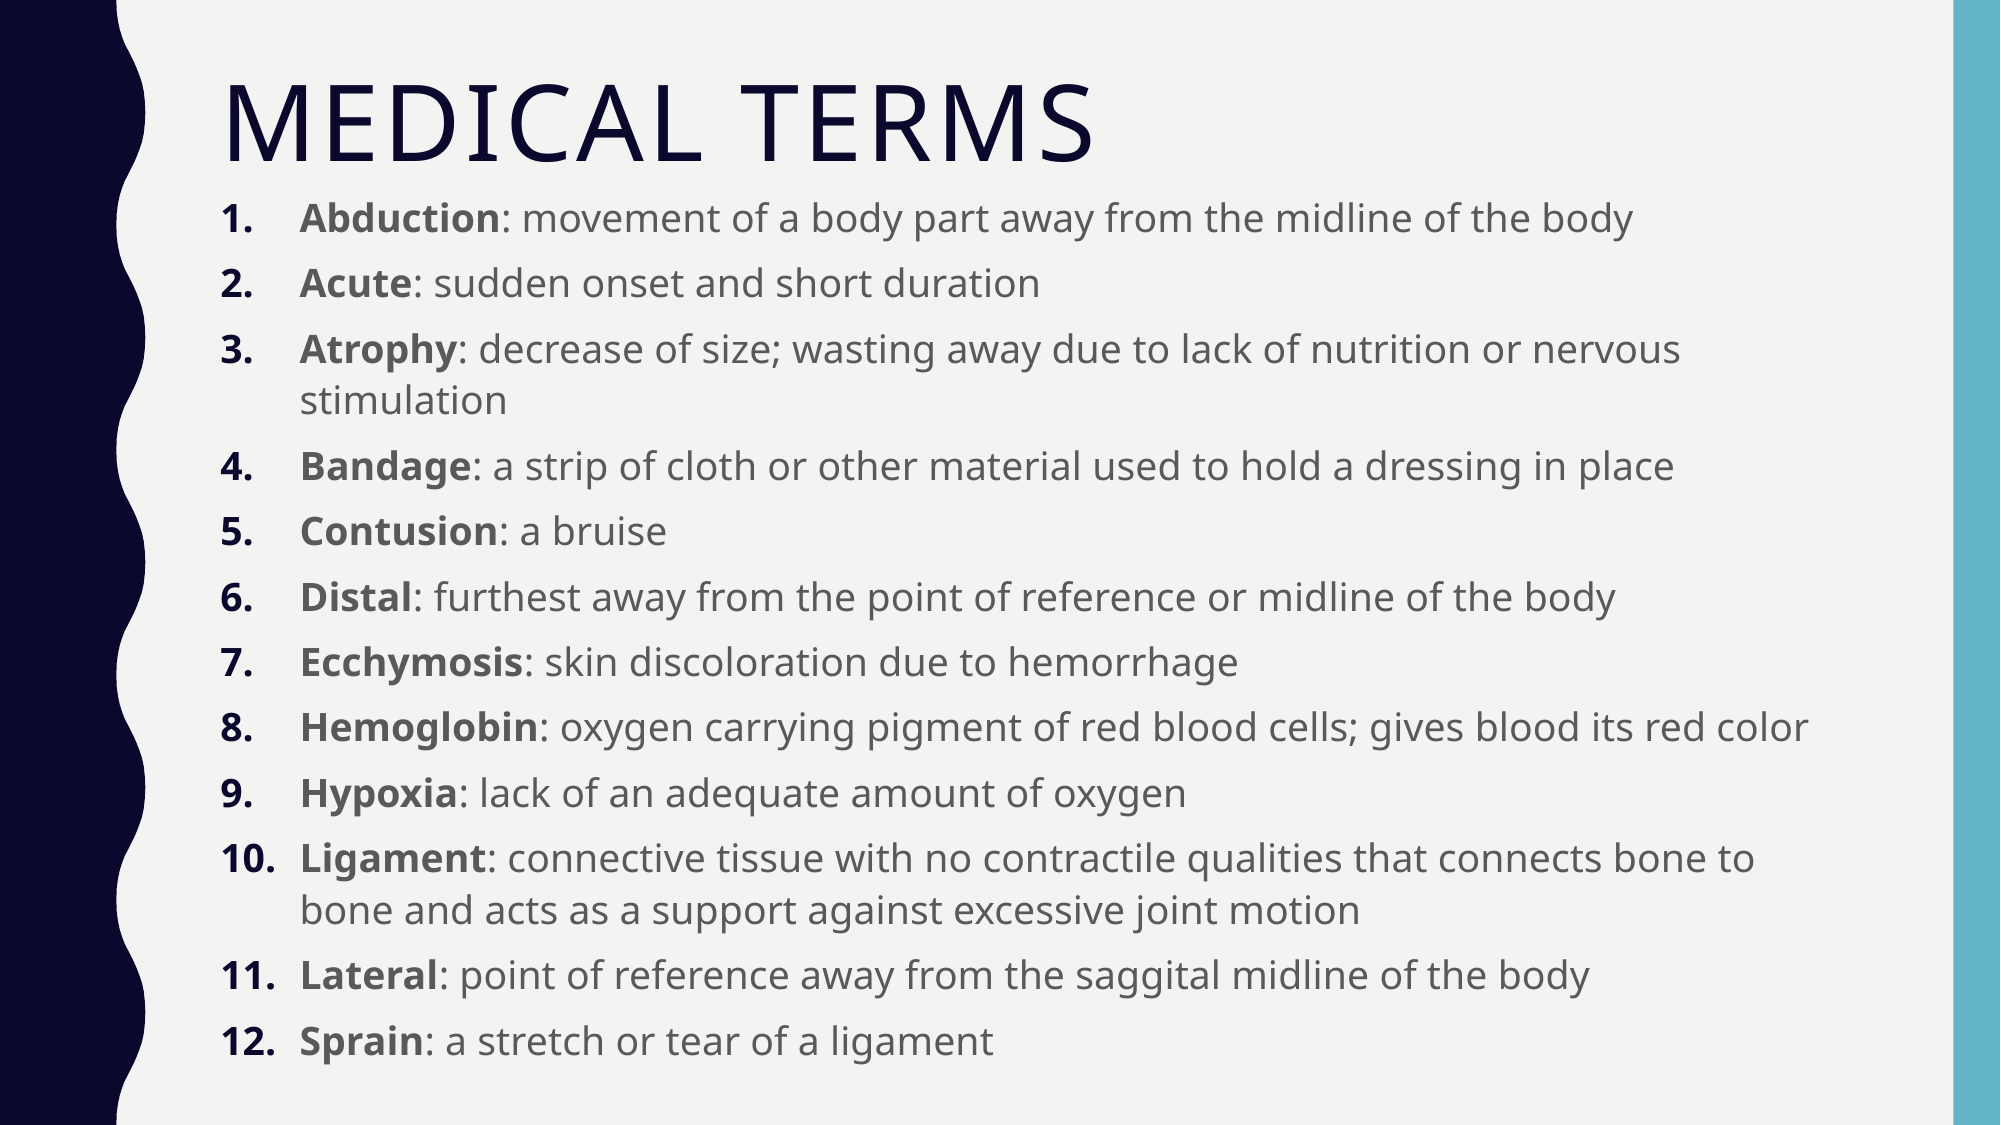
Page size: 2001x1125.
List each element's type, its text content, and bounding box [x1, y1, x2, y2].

list Abduction: movement of a body part away from the midline of the body Acute: sudden onset and short duration Atrophy: decrease of size; wasting away due to lack of nutrition or nervous stimulation Bandage: a strip of cloth or other material used to hold a dressing in place Contusion: a bruise Distal: furthest away from the point of reference or midline of the body Ecchymosis: skin discoloration due to hemorrhage Hemoglobin: oxygen carrying pigment of red blood cells; gives blood its red color Hypoxia: lack of an adequate amount of oxygen Ligament: connective tissue with no contractile qualities that connects bone to bone and acts as a support against excessive joint motion Lateral: point of reference away from the saggital midline of the body Sprain: a stretch or tear of a ligament [205, 181, 1875, 1080]
title Medical Terms [205, 62, 1875, 181]
